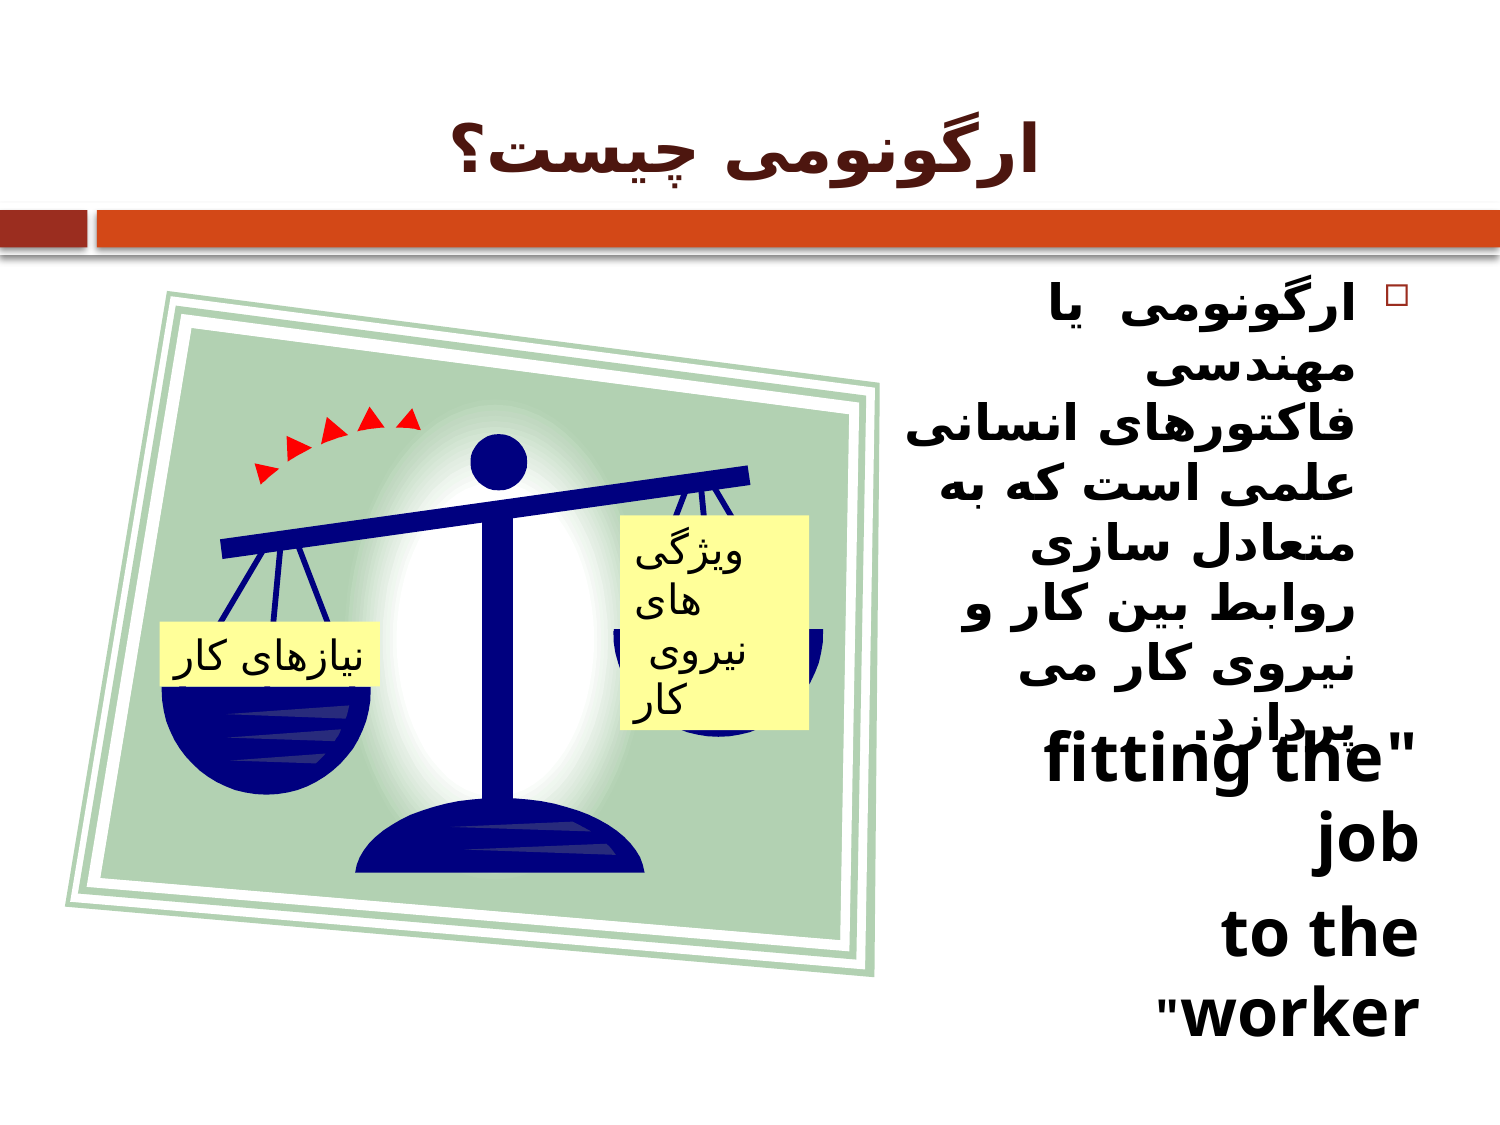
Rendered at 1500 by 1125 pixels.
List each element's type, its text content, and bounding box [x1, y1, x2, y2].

list ارگونومی یا مهندسی فاکتورهای انسانی علمی است که به متعادل سازی روابط بین کار و نیروی کار می پردازد. [884, 262, 1425, 1005]
title ارگونومی چیست؟ [88, 78, 1401, 213]
text_box "fitting the job to the worker" [950, 707, 1436, 1057]
picture [64, 290, 880, 978]
